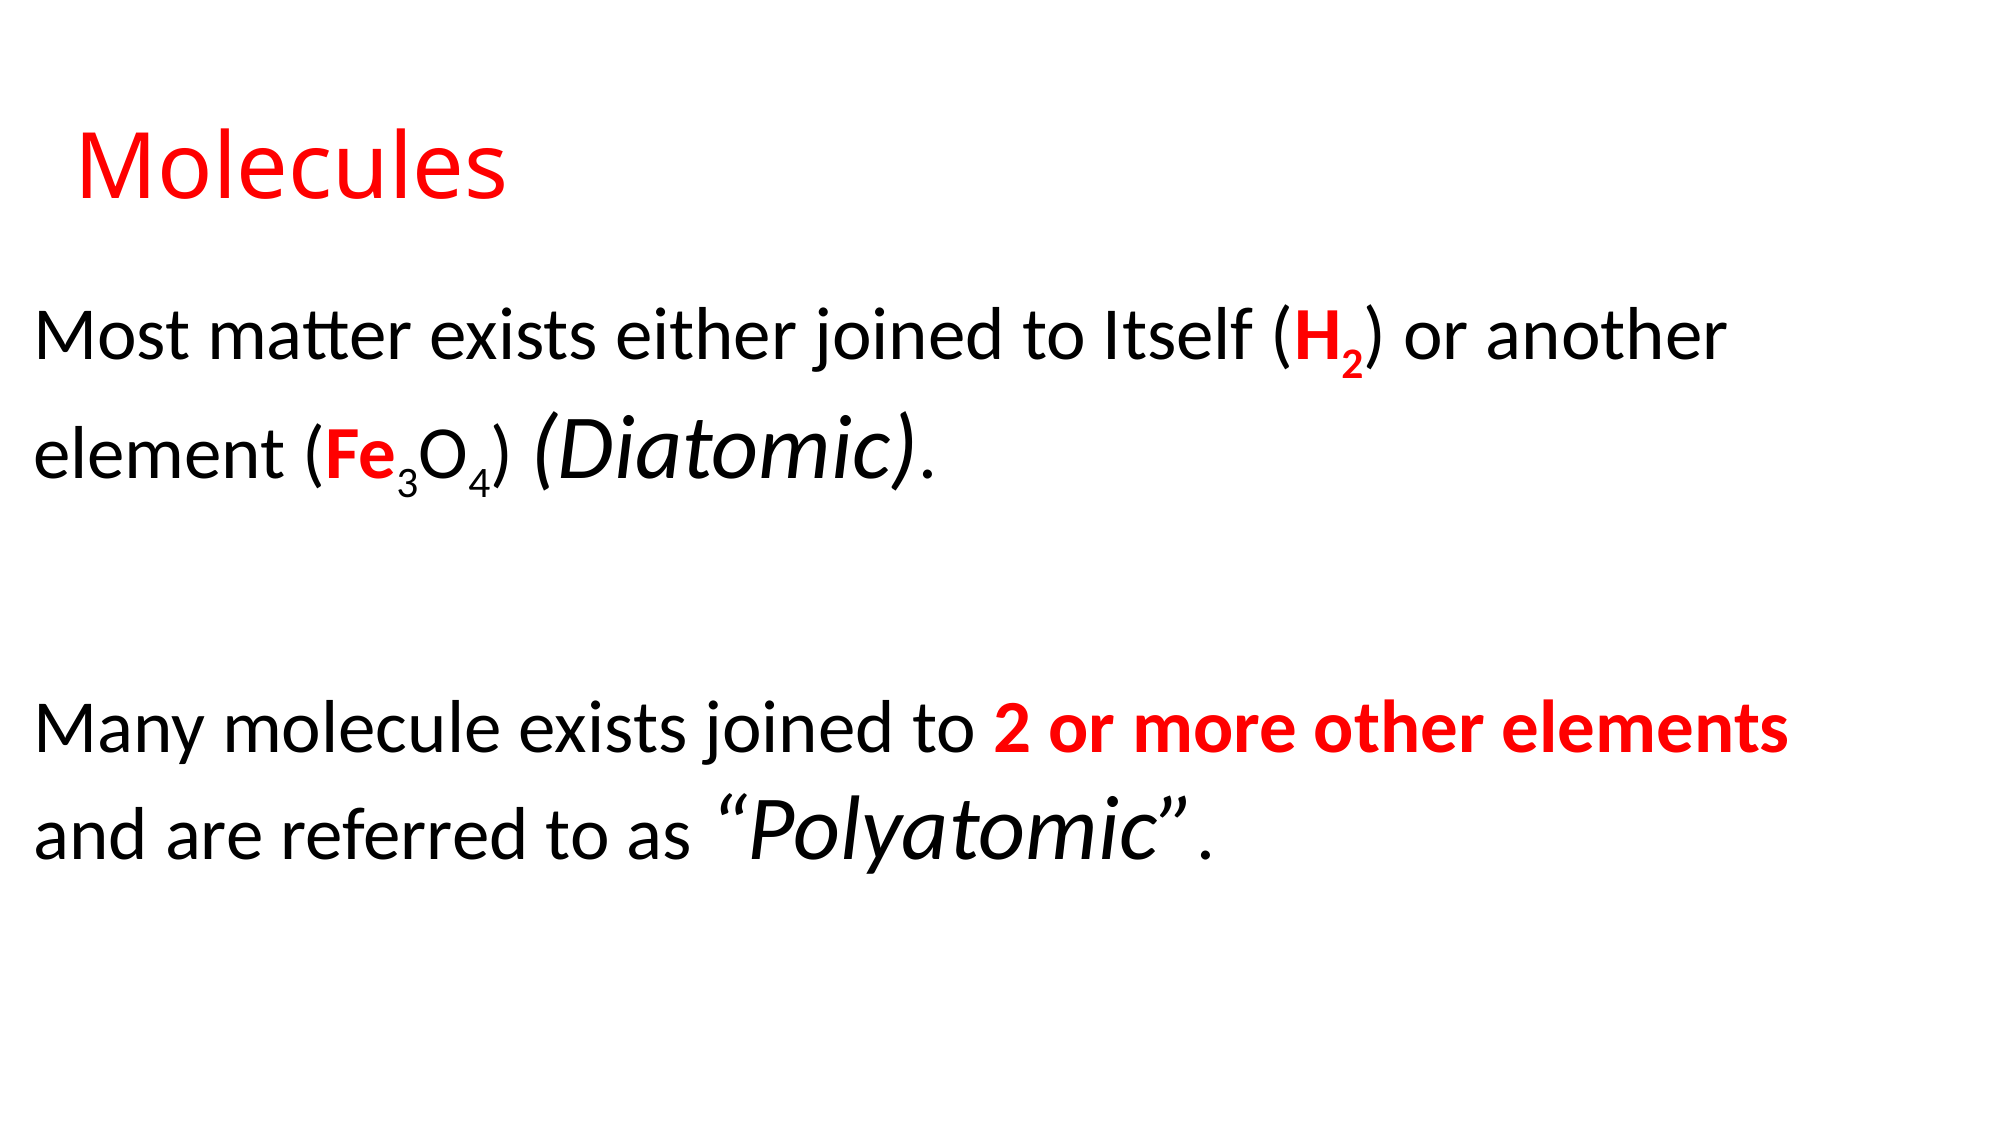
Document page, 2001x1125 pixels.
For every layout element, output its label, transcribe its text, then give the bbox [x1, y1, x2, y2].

text_box Most matter exists either joined to Itself (H2) or another element (Fe3O4) (Diatomic). [18, 277, 1885, 514]
text_box Many molecule exists joined to 2 or more other elements and are referred to as “Polyatomic”. [18, 670, 1885, 885]
title Molecules [59, 59, 1953, 278]
